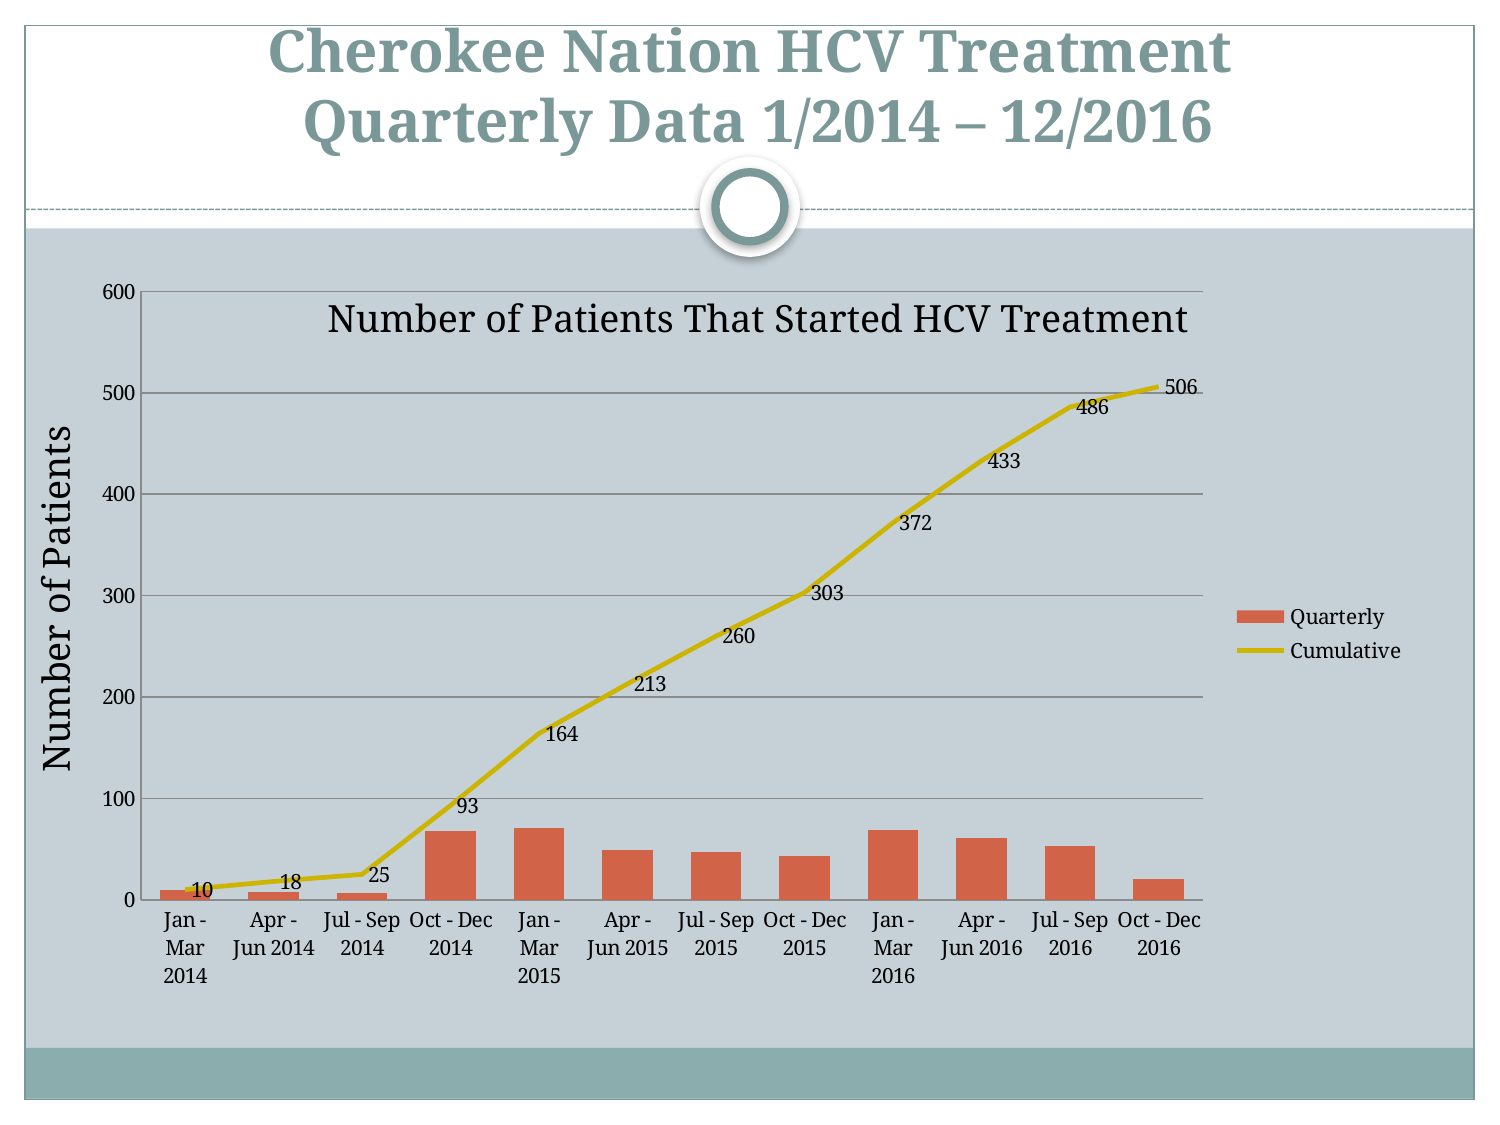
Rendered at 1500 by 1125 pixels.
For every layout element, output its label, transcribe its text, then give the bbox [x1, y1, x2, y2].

chart [74, 262, 1426, 1006]
text_box Number of Patients [24, 0, 85, 788]
title Cherokee Nation HCV Treatment Quarterly Data 1/2014 – 12/2016 [85, 37, 1450, 162]
